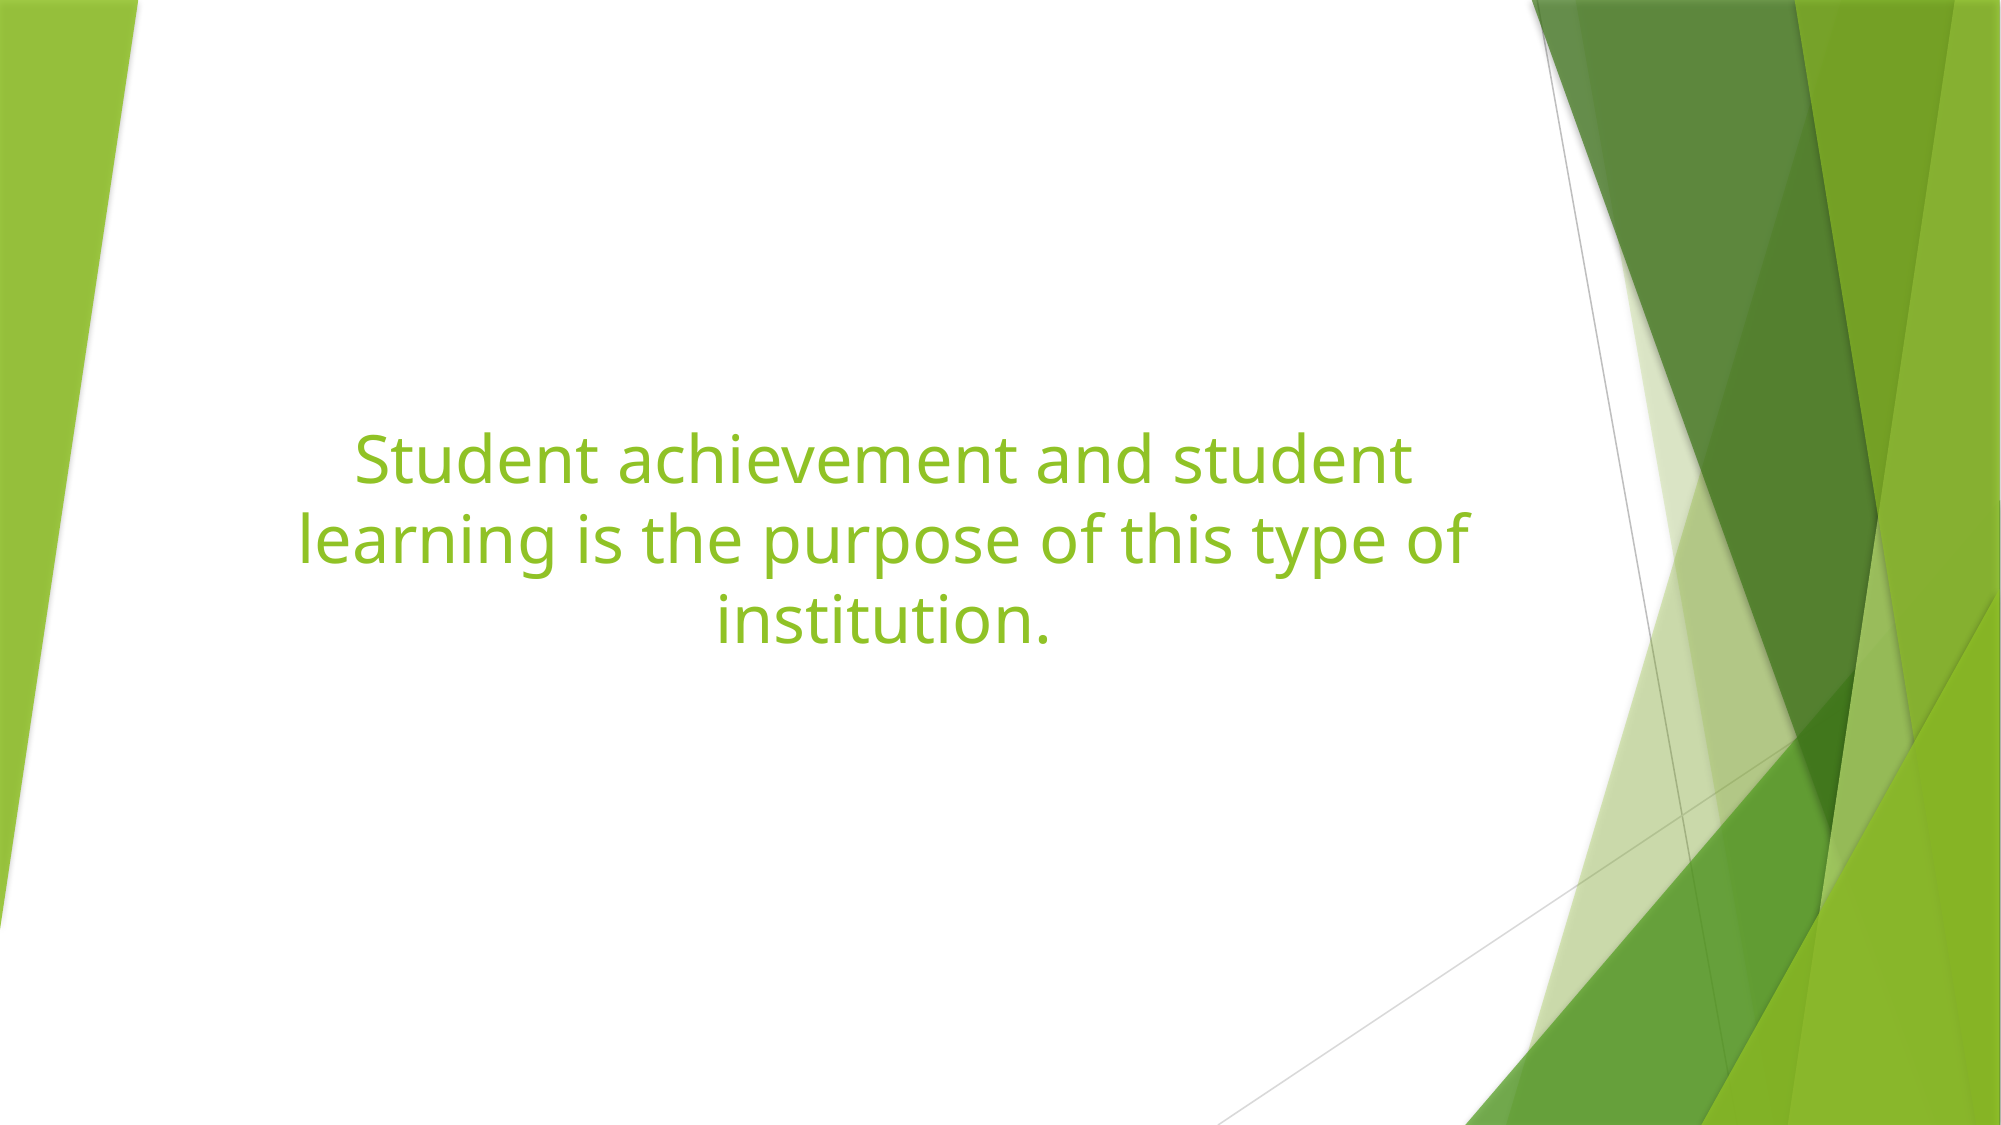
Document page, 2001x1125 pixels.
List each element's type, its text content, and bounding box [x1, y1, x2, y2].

title Student achievement and student learning is the purpose of this type of institution. [247, 394, 1522, 665]
